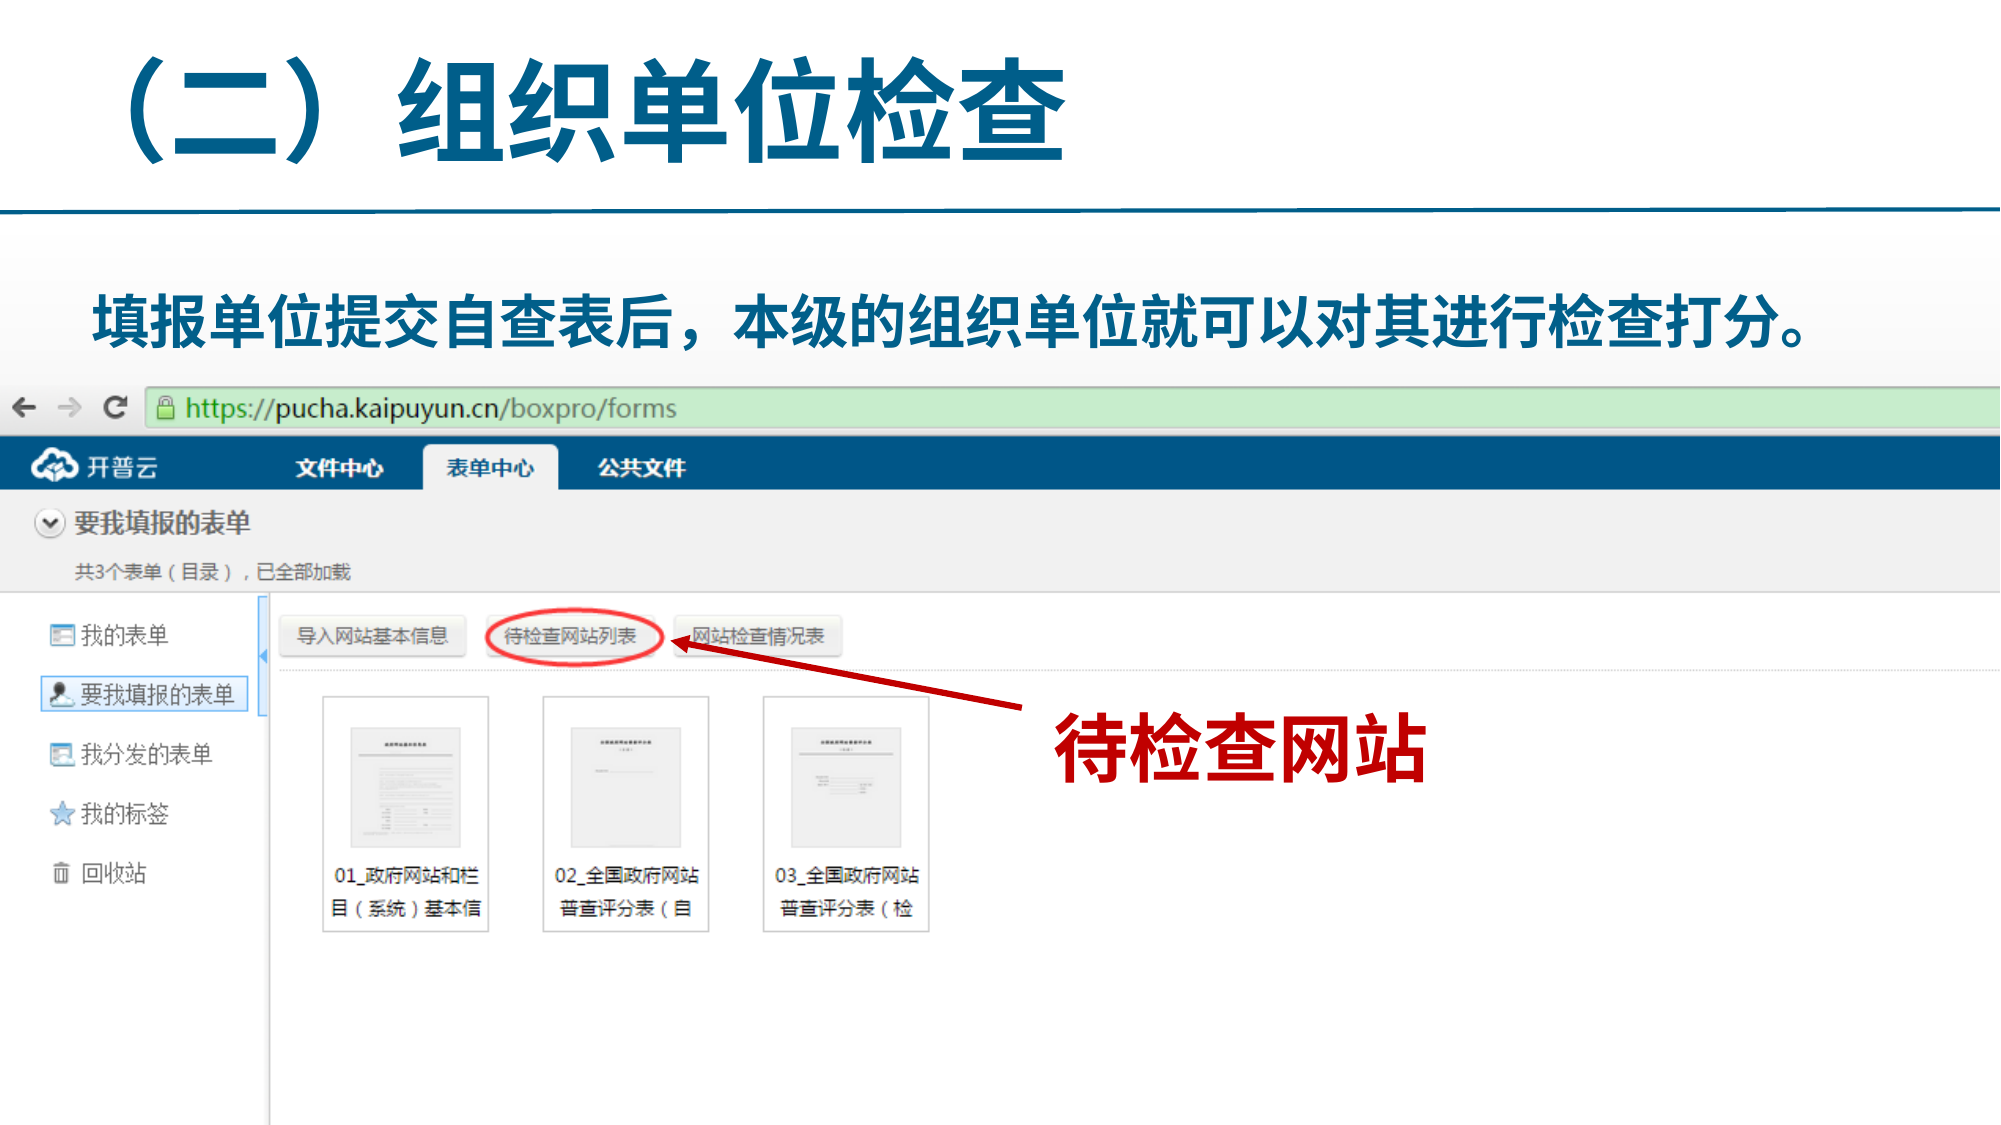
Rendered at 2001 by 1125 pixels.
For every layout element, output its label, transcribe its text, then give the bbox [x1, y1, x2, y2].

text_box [670, 640, 1022, 708]
text_box 填报单位提交自查表后，本级的组织单位就可以对其进行检查打分。 [0, 229, 2000, 365]
title （二）组织单位检查 [41, 24, 1974, 192]
picture [0, 385, 2000, 1125]
